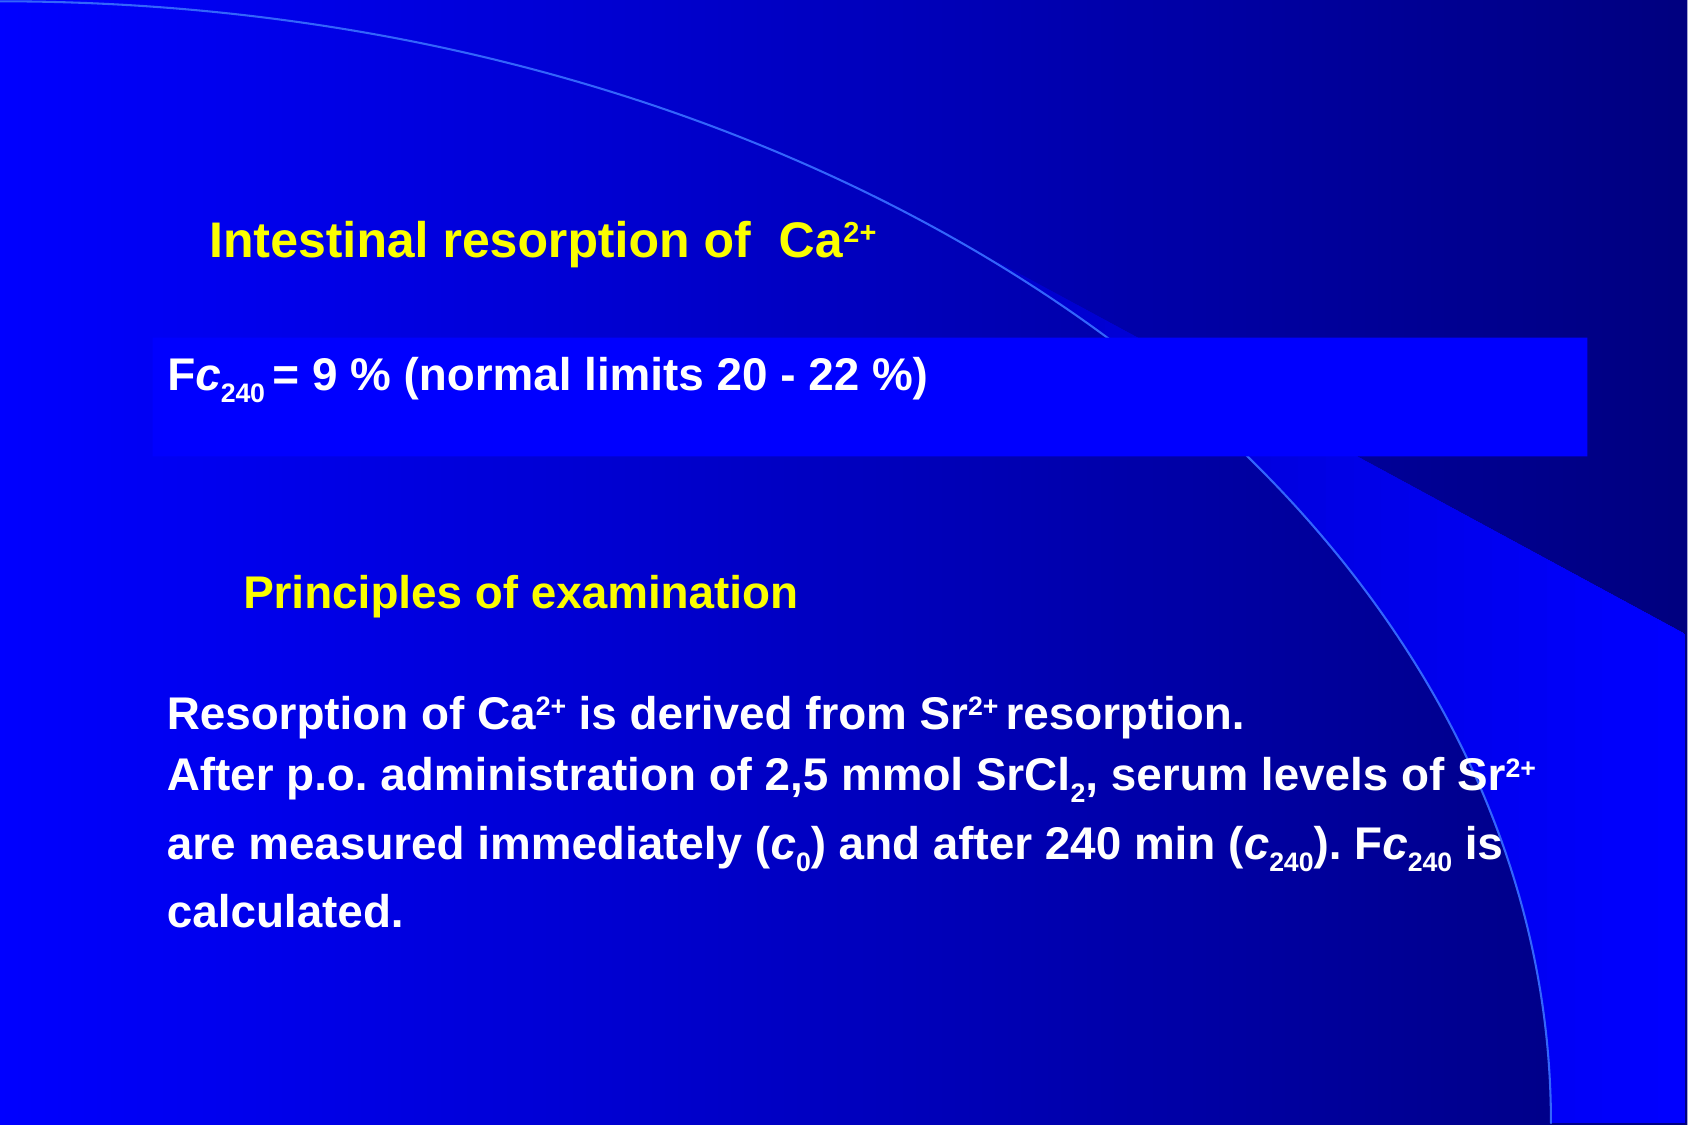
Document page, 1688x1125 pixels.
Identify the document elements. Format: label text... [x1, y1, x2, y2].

text_box Intestinal resorption of Ca2+ [182, 199, 903, 275]
list Fc240 = 9 % (normal limits 20 - 22 %) [152, 337, 1588, 457]
text_box Principles of examination Resorption of Ca2+ is derived from Sr2+ resorption. After p.o. administration of 2,5 mmol SrCl2, serum levels of Sr2+ are measured immediately (c0) and after 240 min (c240). Fc240 is calculated. [152, 549, 1613, 944]
